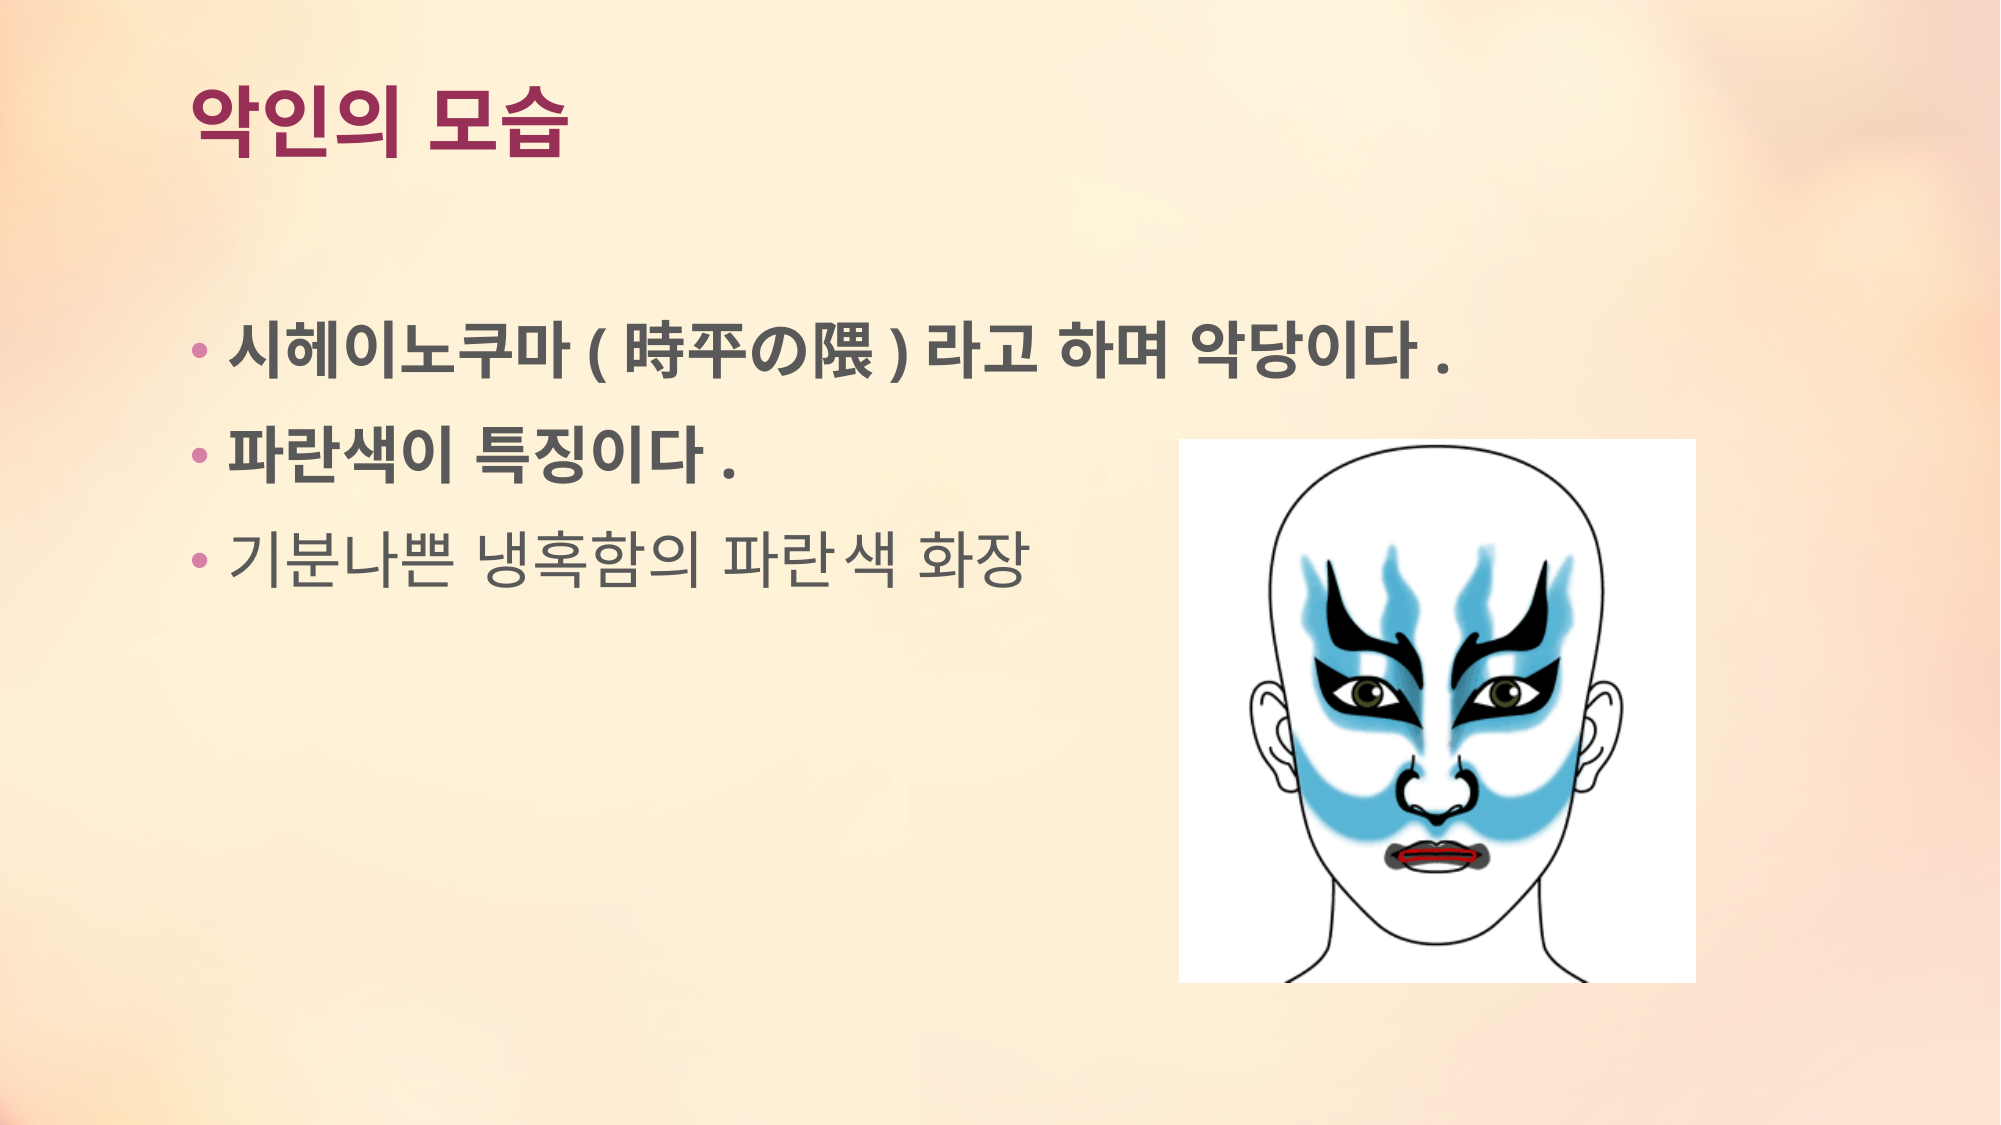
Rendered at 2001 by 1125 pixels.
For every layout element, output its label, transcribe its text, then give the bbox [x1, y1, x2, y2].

title 악인의 모습 [174, 75, 1825, 271]
list 시헤이노쿠마(時平の隈)라고 하며 악당이다. 파란색이 특징이다. 기분나쁜 냉혹함의 파란색 화장 [174, 312, 1825, 1013]
picture [0, 0, 2001, 1125]
